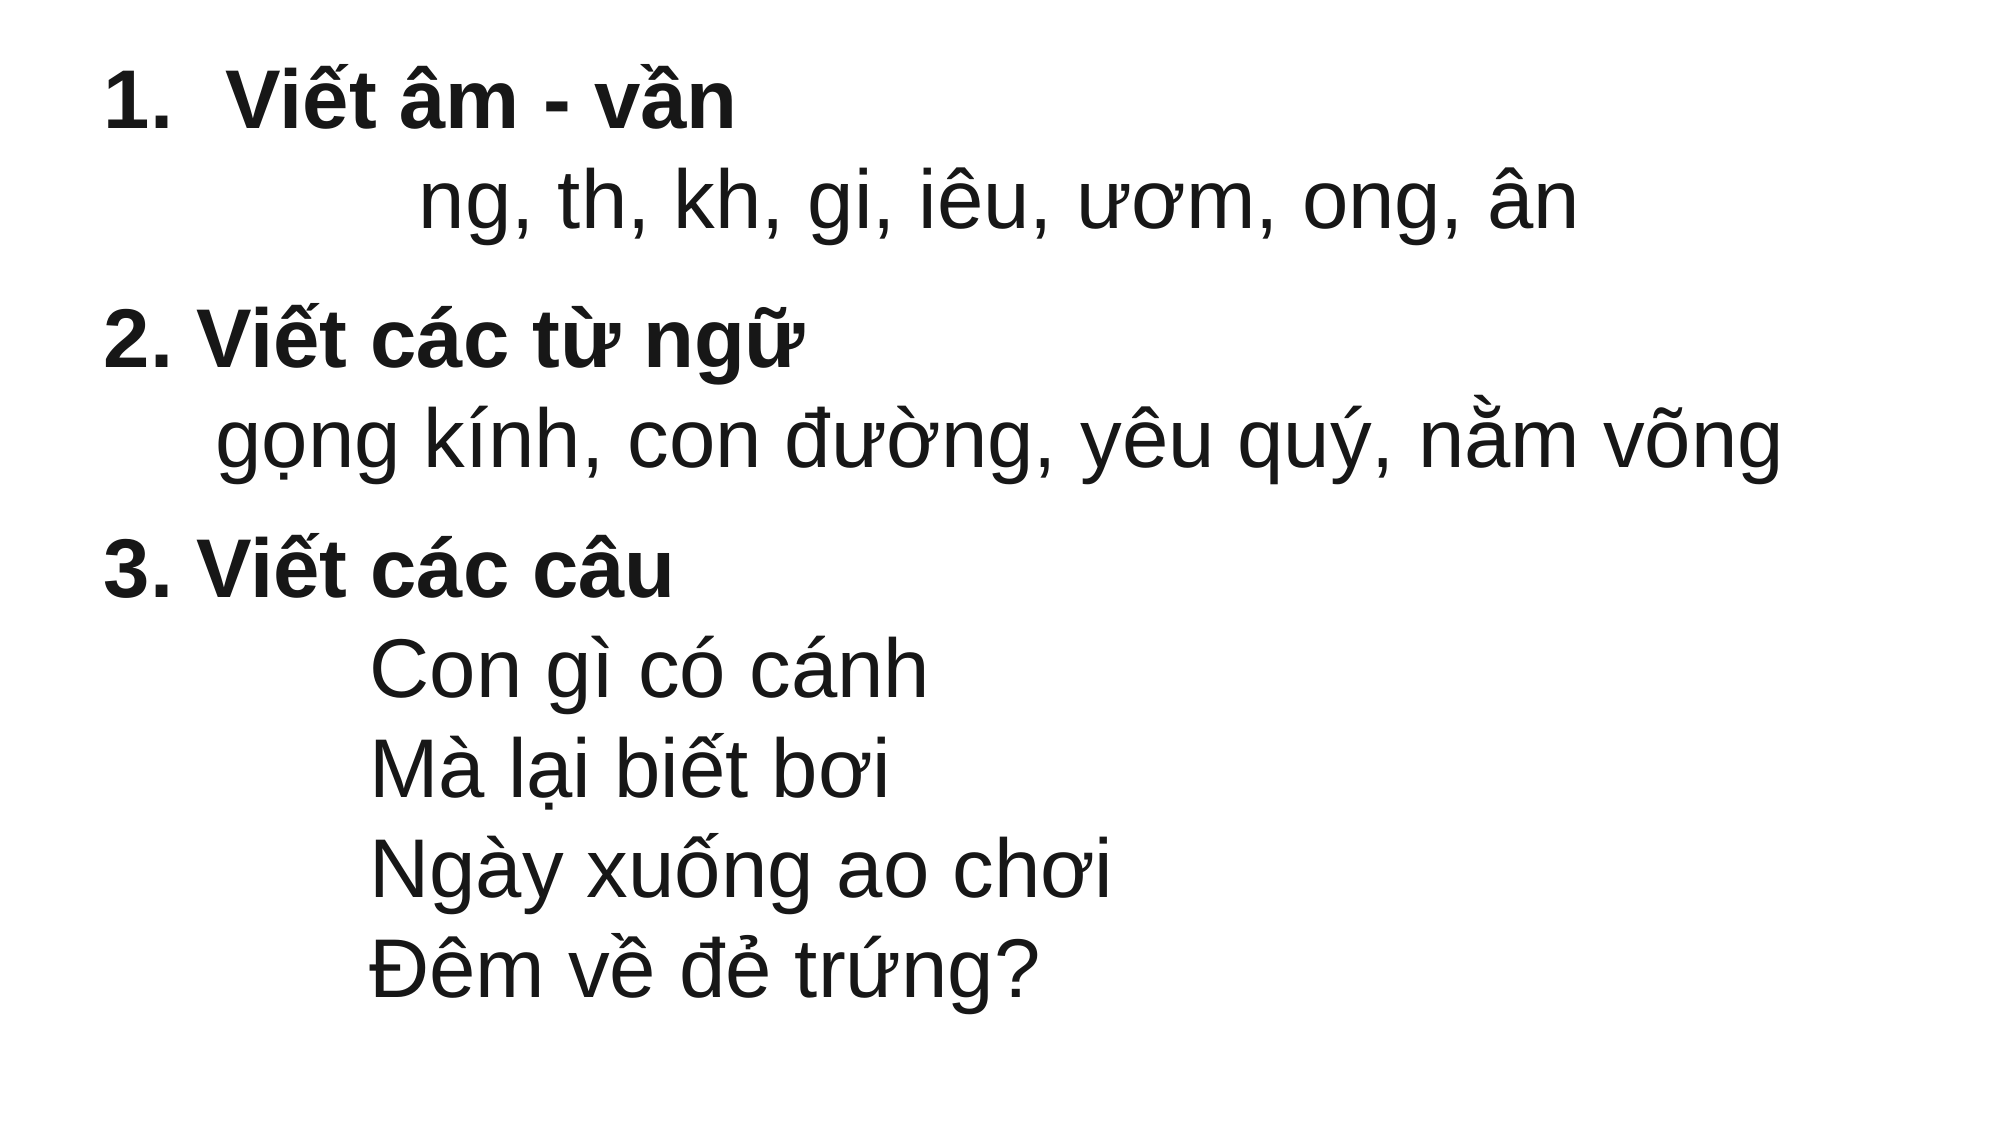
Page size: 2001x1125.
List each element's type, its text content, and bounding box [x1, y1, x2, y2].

text_box Viết âm - vần ng, th, kh, gi, iêu, ươm, ong, ân [88, 37, 1911, 253]
text_box 3. Viết các câu Con gì có cánh Mà lại biết bơi Ngày xuống ao chơi Đêm về đẻ trứng? [88, 507, 1911, 1022]
text_box 2. Viết các từ ngữ gọng kính, con đường, yêu quý, nằm võng [88, 276, 1911, 492]
